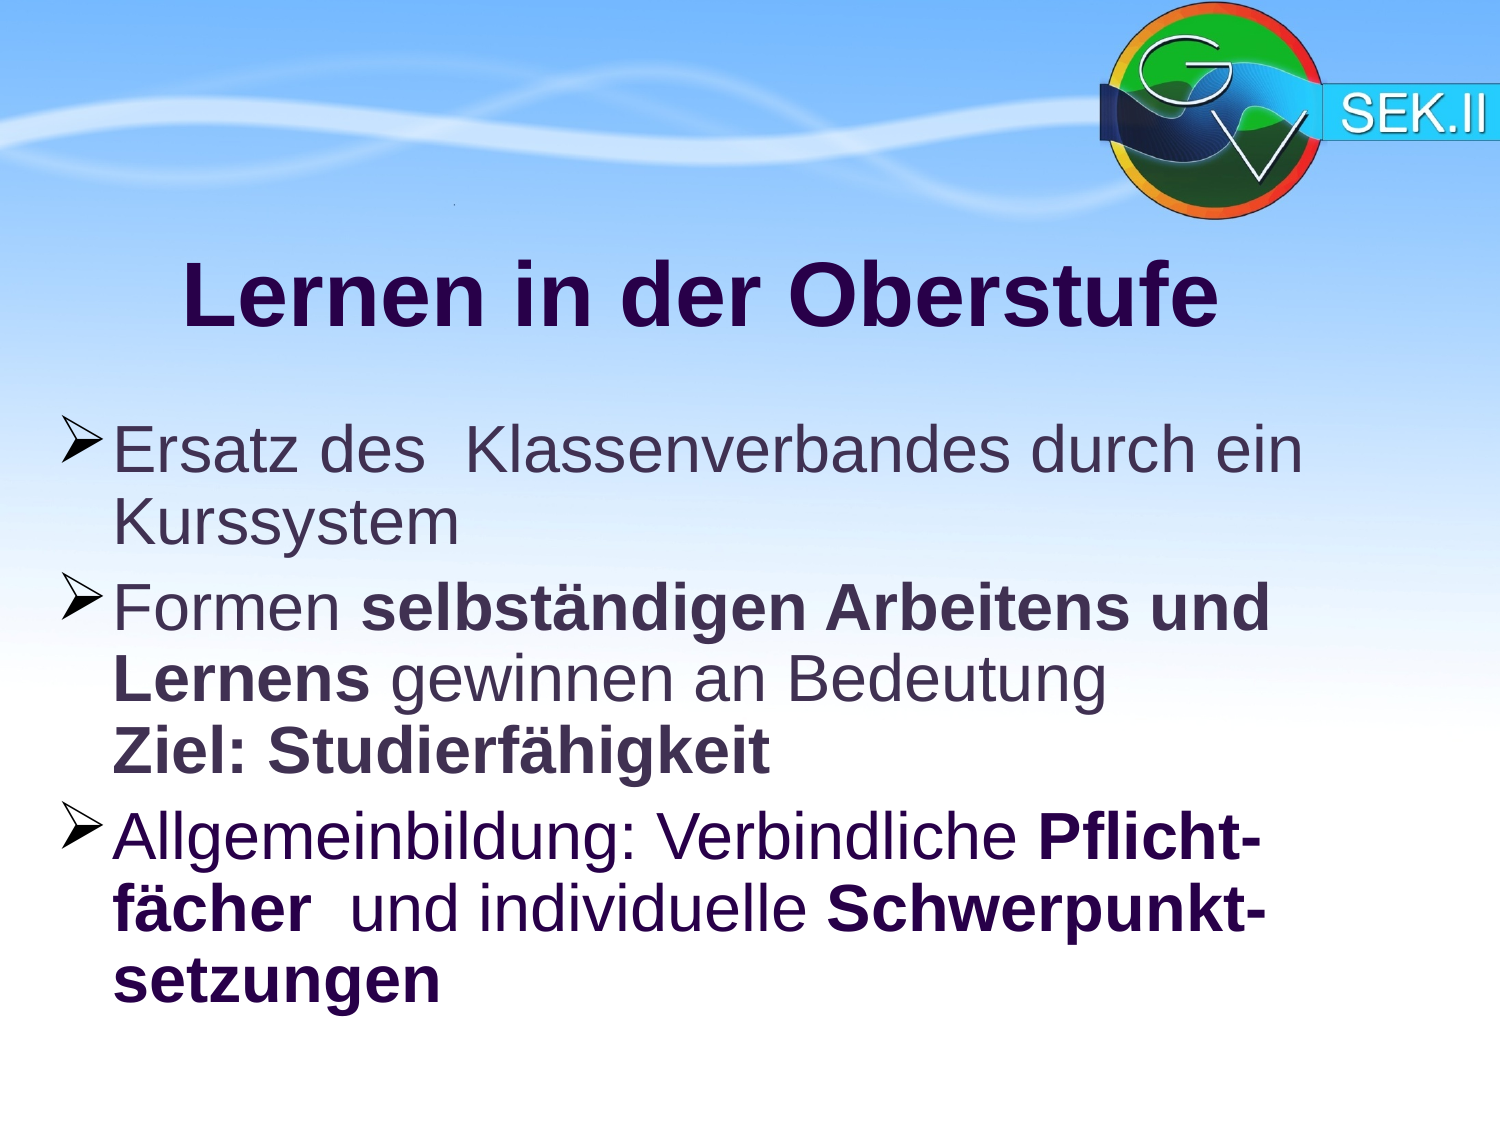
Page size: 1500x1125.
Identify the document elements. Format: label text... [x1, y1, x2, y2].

title Lernen in der Oberstufe [41, 196, 1363, 314]
picture [0, 0, 1500, 1125]
list Ersatz des Klassenverbandes durch ein Kurssystem Formen selbständigen Arbeitens und Lernens gewinnen an Bedeutung Ziel: Studierfähigkeit Allgemeinbildung: Verbindliche Pflicht-fächer und individuelle Schwerpunkt-setzungen n Arbeitens und Lernens gewinnen an Bedeutung [41, 314, 1392, 1048]
